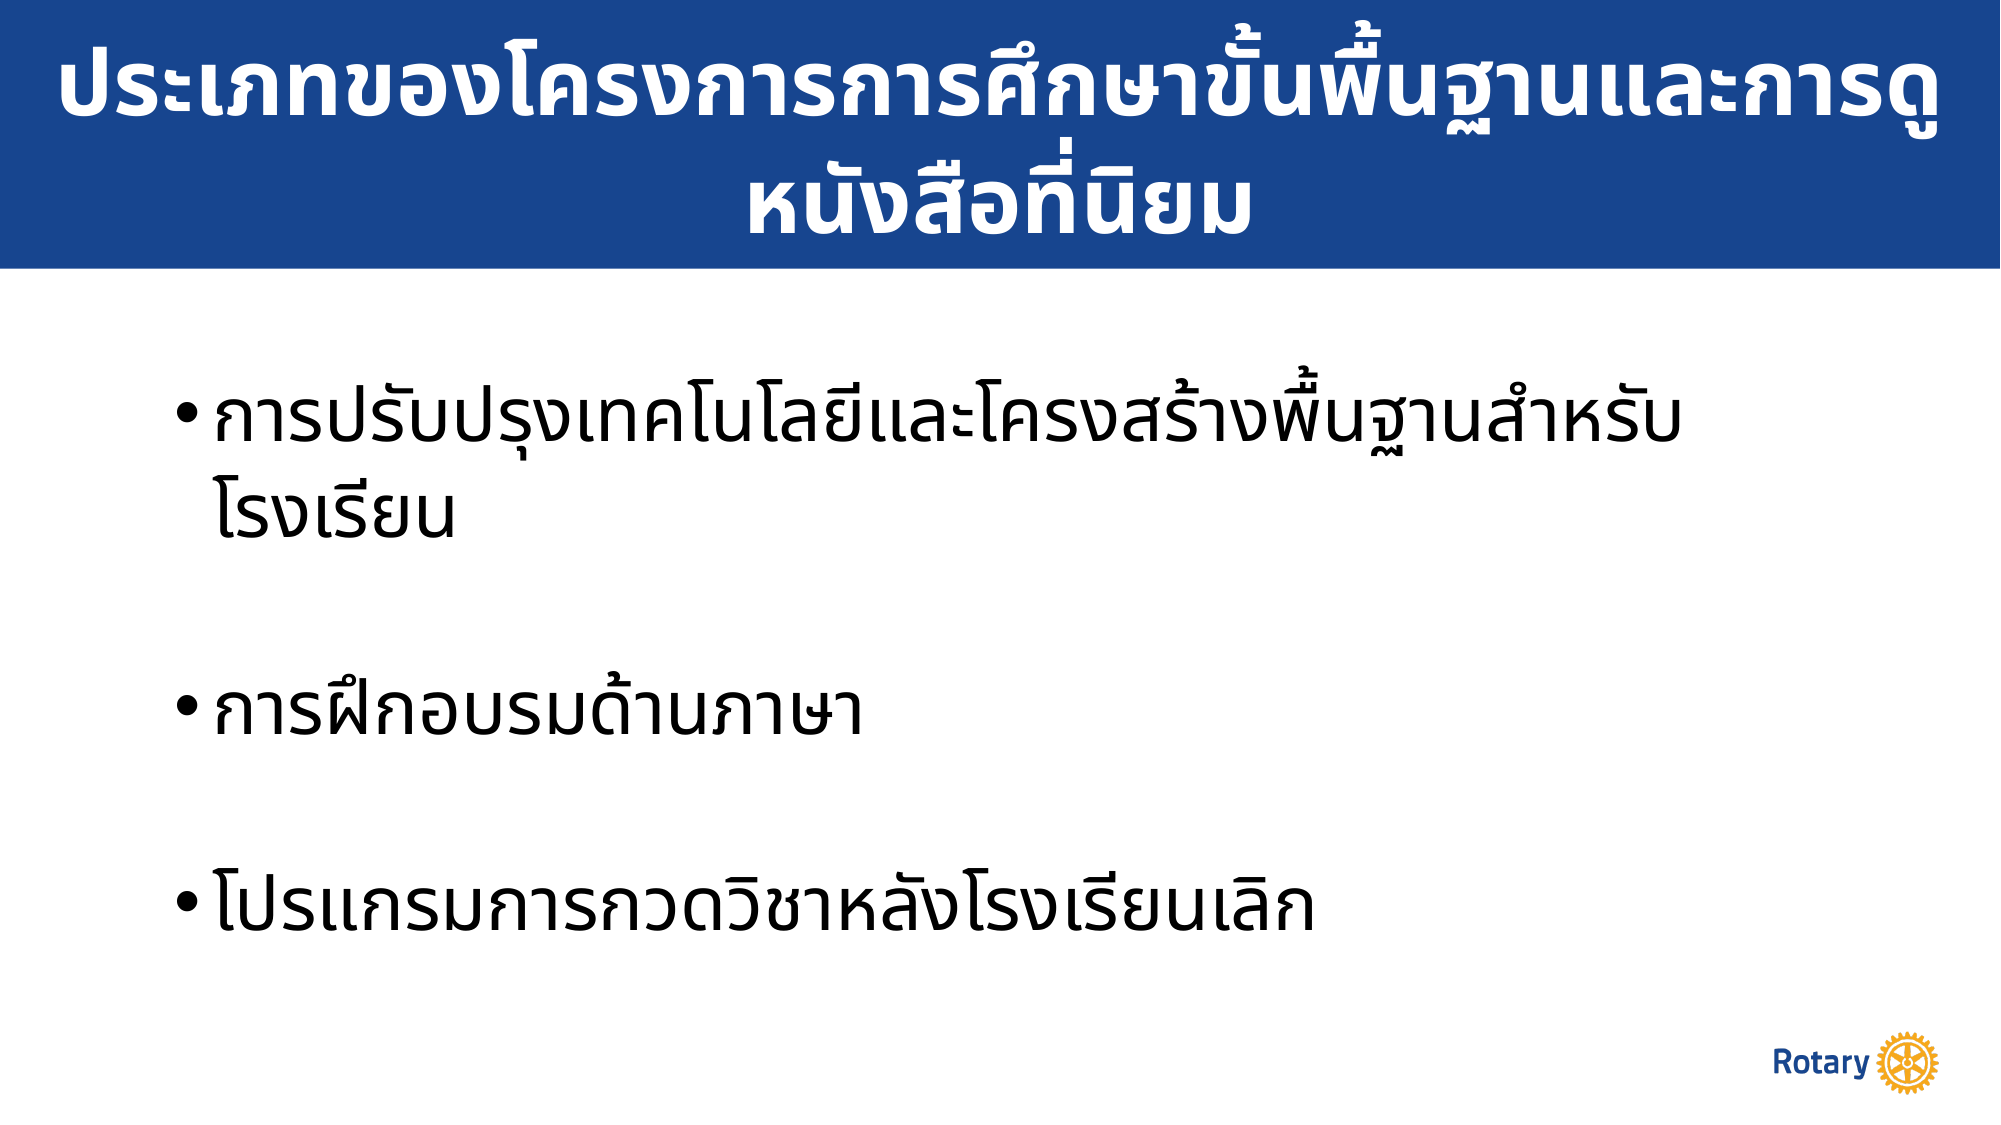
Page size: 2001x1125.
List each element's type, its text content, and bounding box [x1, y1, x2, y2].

text_box การปรับปรุงเทคโนโลยีและโครงสร้างพื้นฐานสำหรับโรงเรียน การฝึกอบรมด้านภาษา โปรแกรมการกวดวิชาหลังโรงเรียนเลิก [160, 352, 1863, 1025]
text_box ประเภทของโครงการการศึกษาขั้นพื้นฐานและการดูหนังสือที่นิยม [0, 0, 2000, 270]
